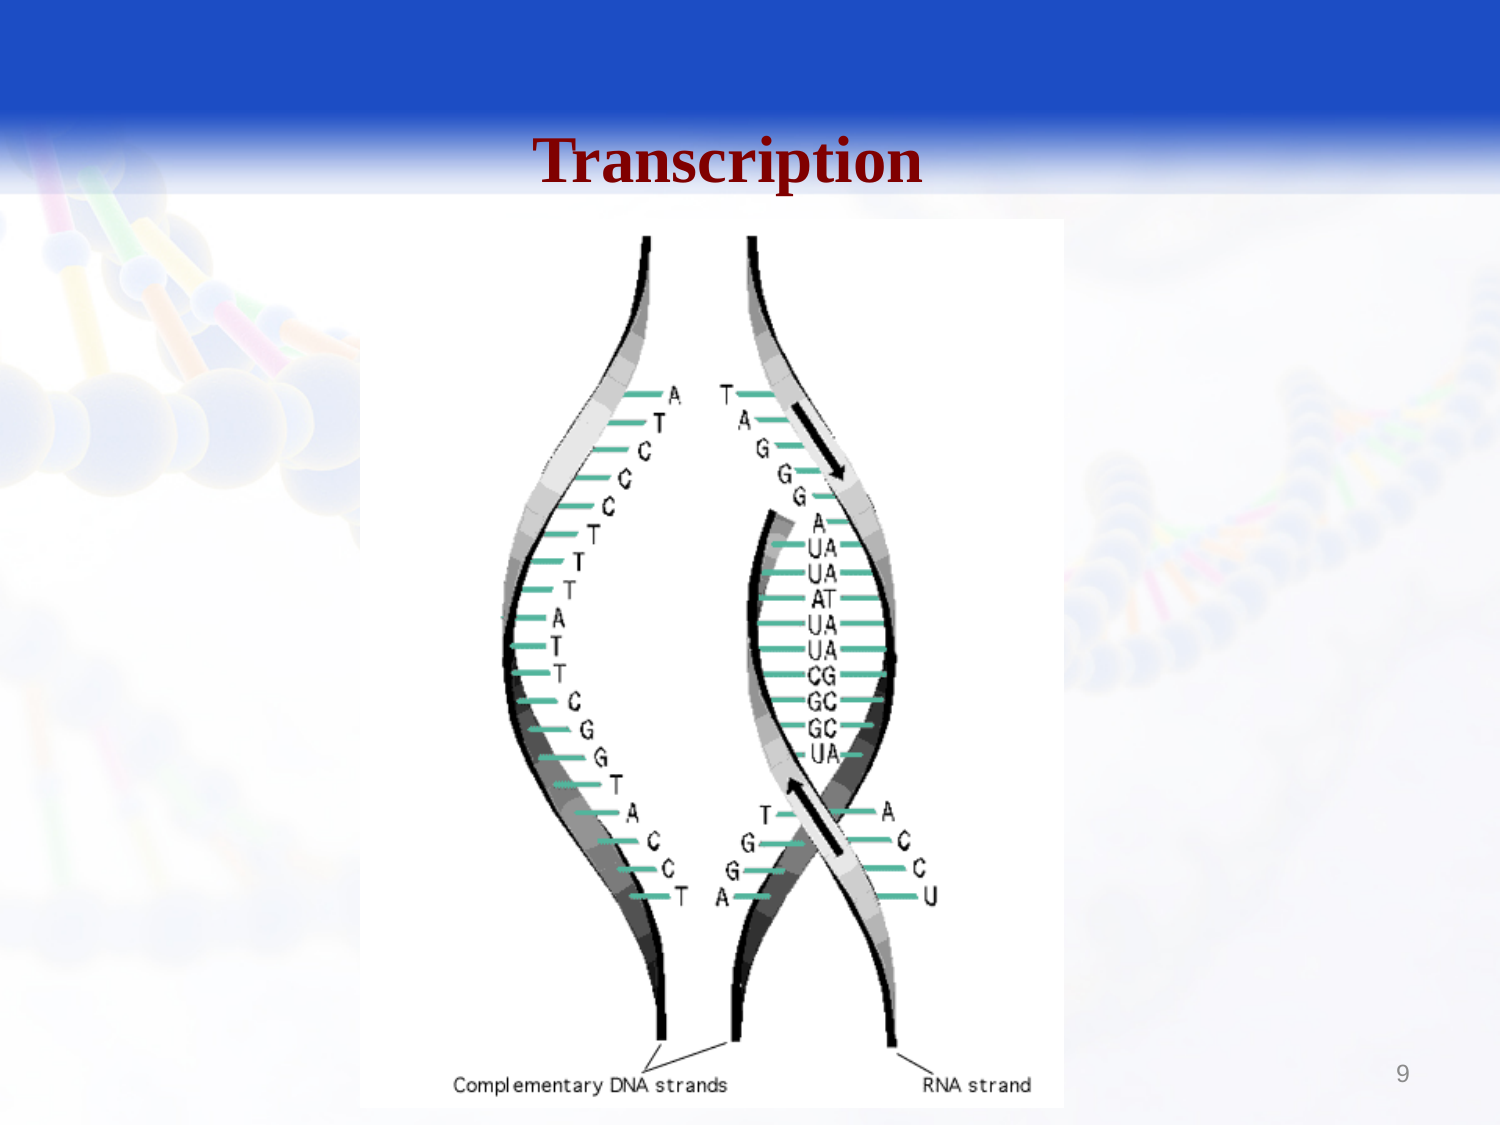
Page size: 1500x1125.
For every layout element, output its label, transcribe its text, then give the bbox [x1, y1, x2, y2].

title Transcription [52, 101, 1404, 290]
slide_number 9 [1074, 1042, 1425, 1103]
picture [0, 0, 1500, 1125]
